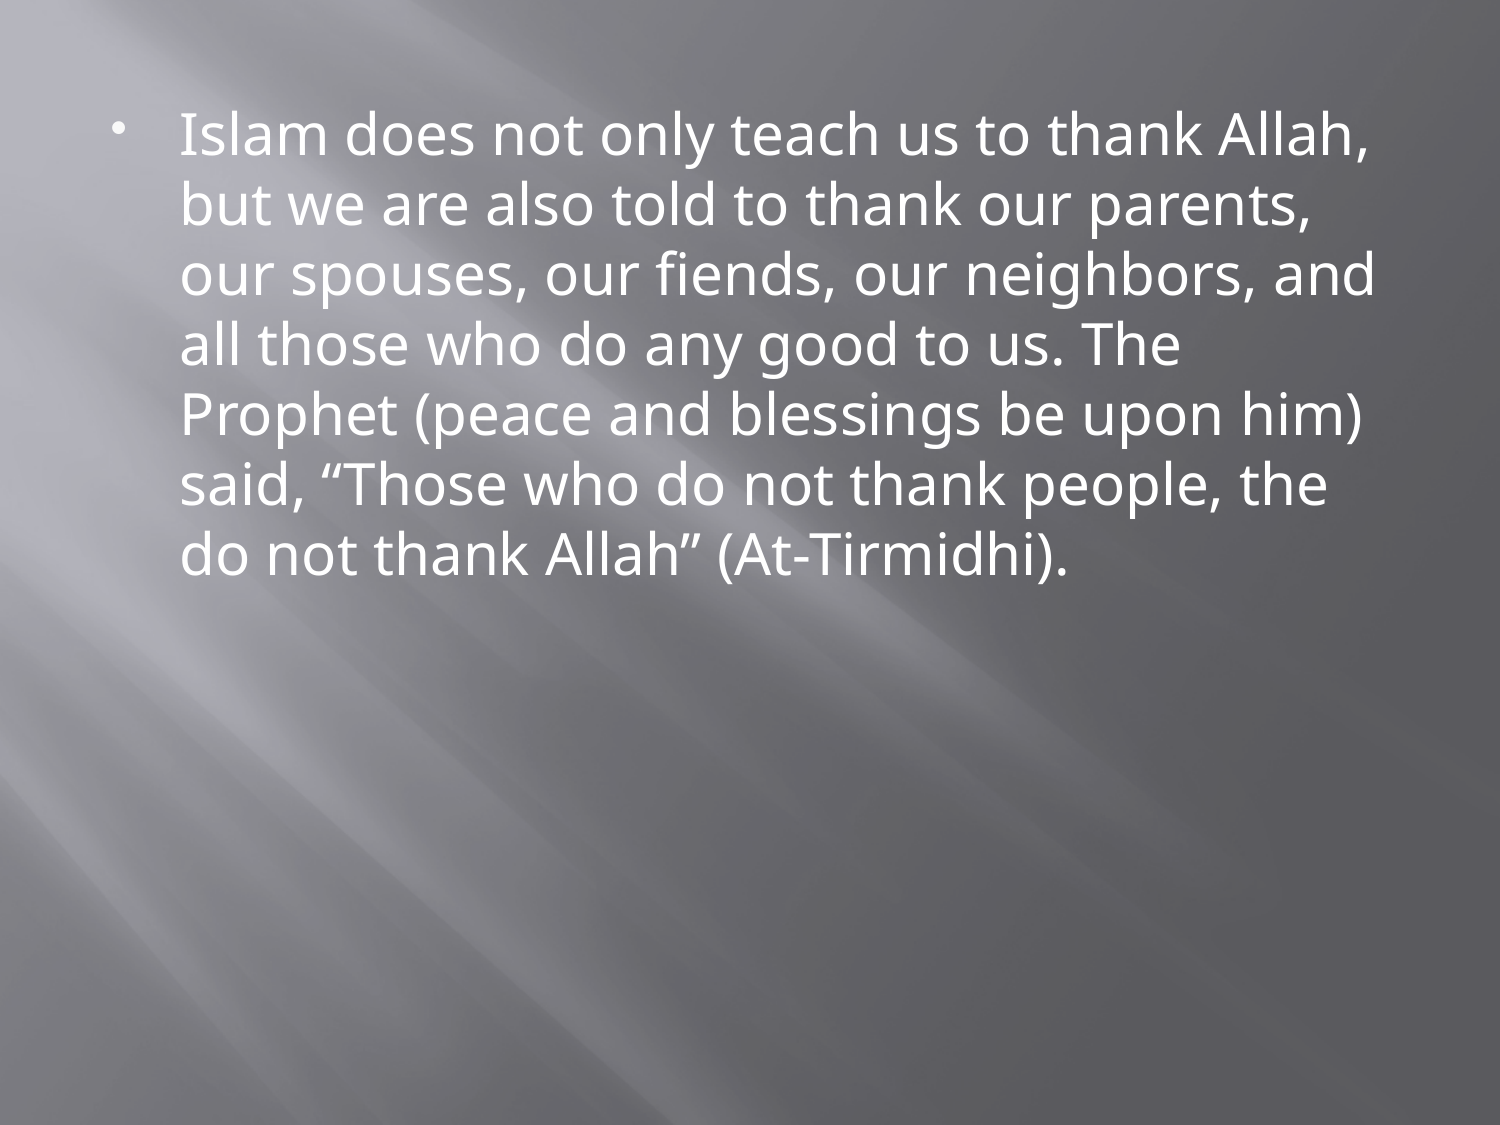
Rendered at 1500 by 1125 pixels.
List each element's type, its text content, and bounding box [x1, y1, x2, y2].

list Islam does not only teach us to thank Allah, but we are also told to thank our parents, our spouses, our fiends, our neighbors, and all those who do any good to us. The Prophet (peace and blessings be upon him) said, “Those who do not thank people, the do not thank Allah” (At-Tirmidhi). [75, 90, 1425, 1005]
